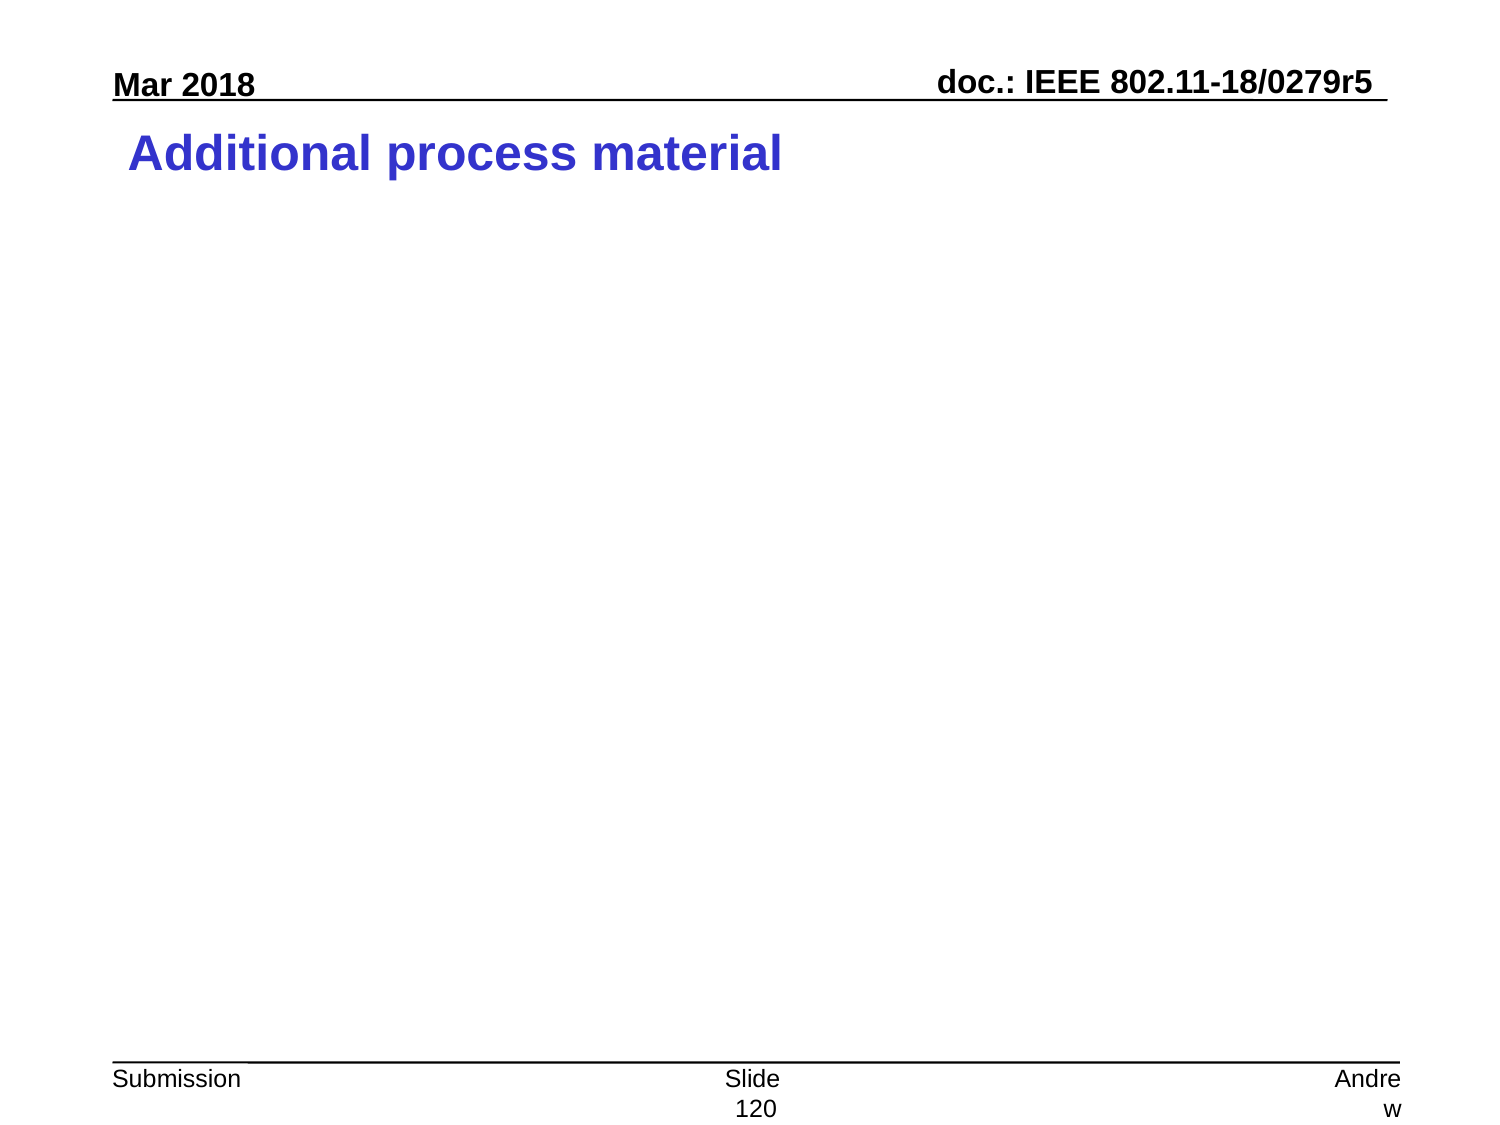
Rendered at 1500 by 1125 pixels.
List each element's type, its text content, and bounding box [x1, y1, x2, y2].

slide_number Slide 120 [709, 1061, 803, 1093]
footer Andrew Myles, Cisco [1320, 1061, 1402, 1093]
title Additional process material [112, 112, 1388, 288]
